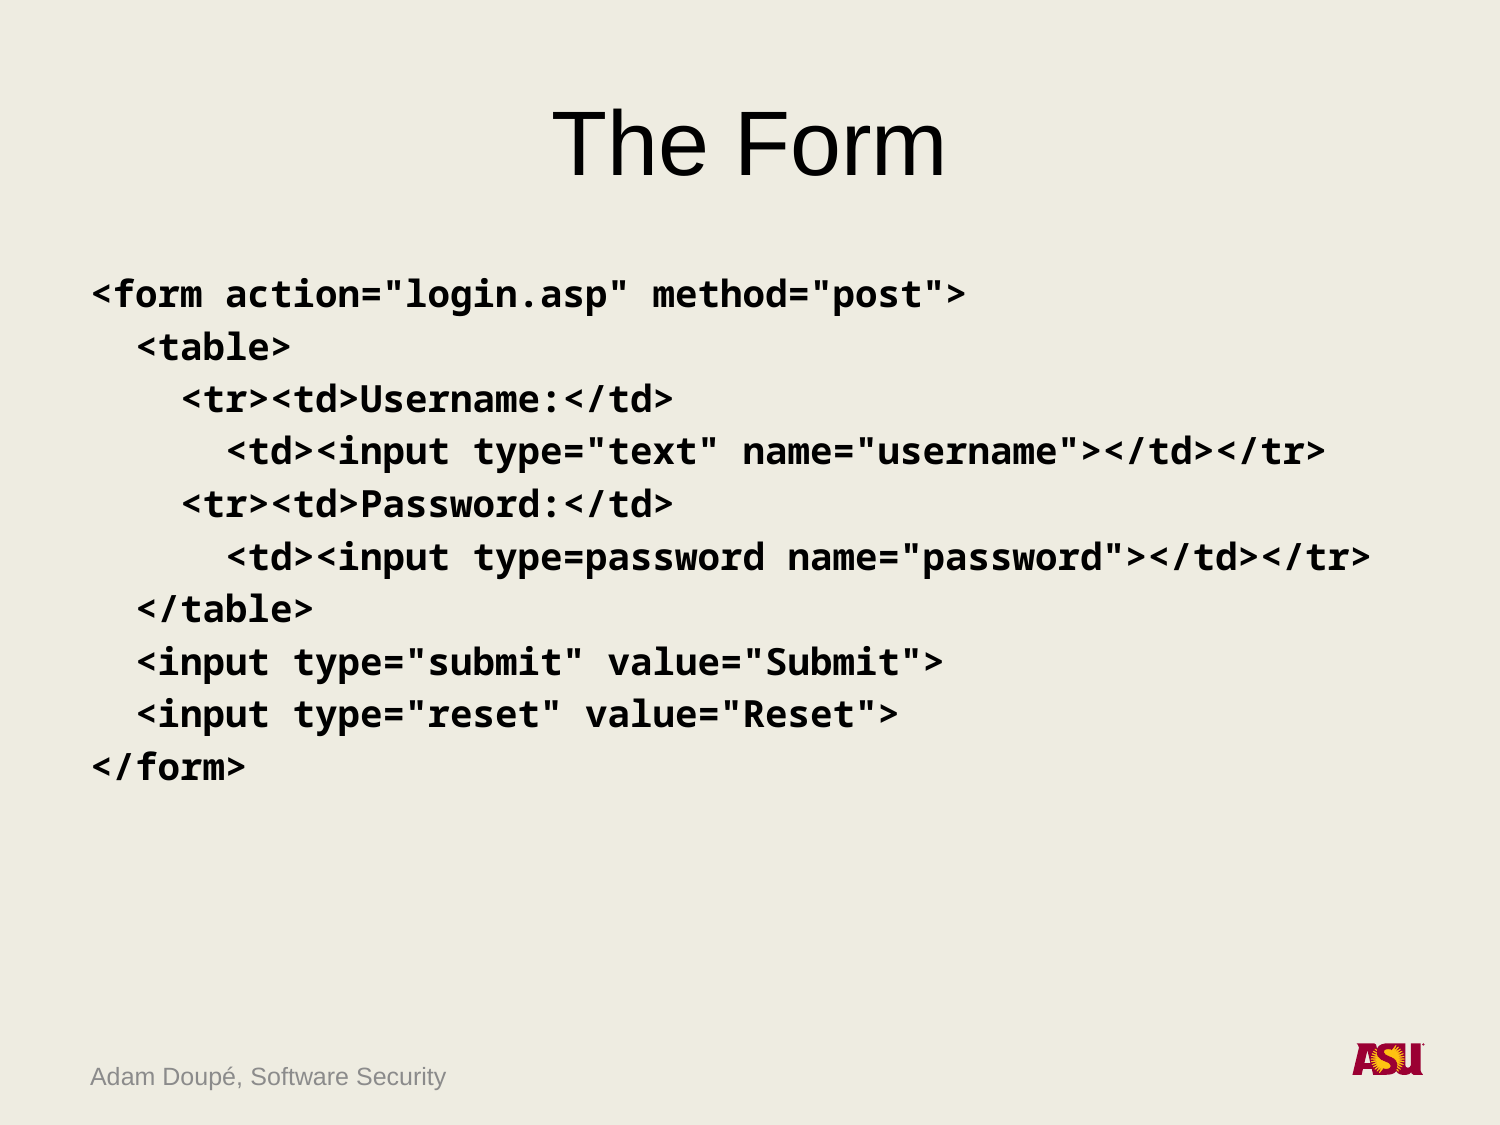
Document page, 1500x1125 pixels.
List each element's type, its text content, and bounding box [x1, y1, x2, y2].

list <form action="login.asp" method="post"> <table> <tr><td>Username:</td> <td><input type="text" name="username"></td></tr> <tr><td>Password:</td> <td><input type=password name="password"></td></tr> </table> <input type="submit" value="Submit"> <input type="reset" value="Reset"> </form> [75, 262, 1425, 1005]
title The Form [75, 45, 1425, 233]
